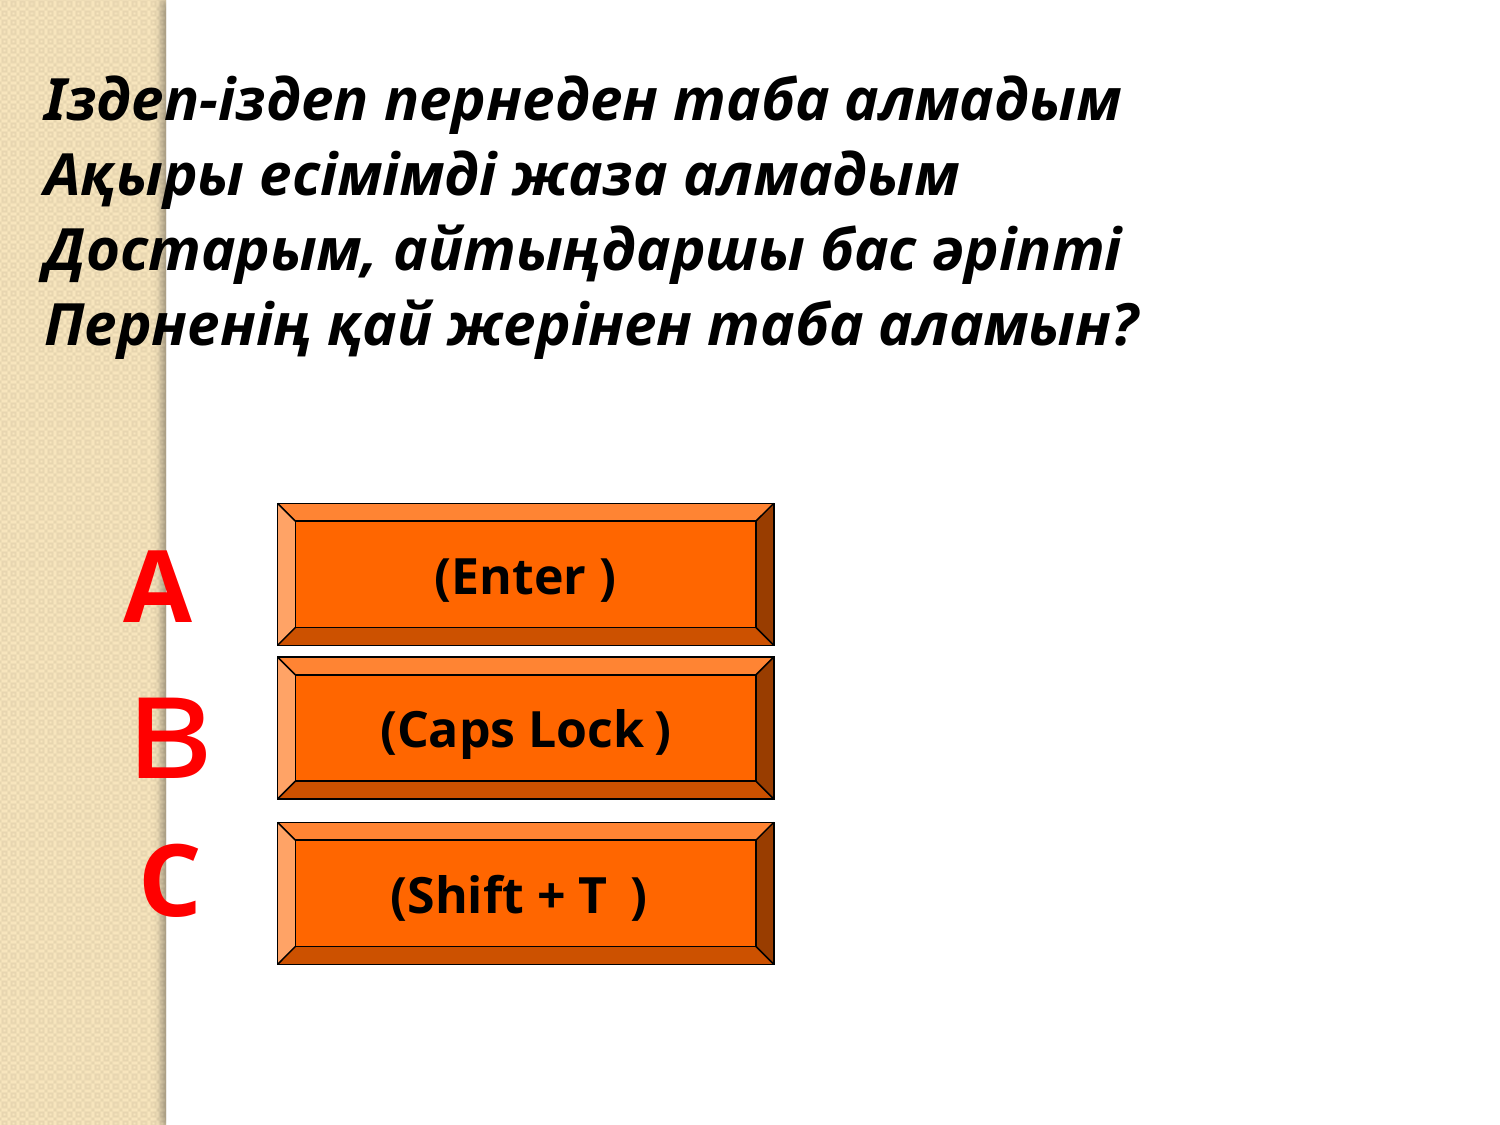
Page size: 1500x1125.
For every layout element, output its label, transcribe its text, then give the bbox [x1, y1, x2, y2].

text_box С [105, 816, 235, 944]
text_box А [93, 515, 223, 651]
text_box (Caps Lock ) [277, 657, 774, 799]
text_box Іздеп-іздеп пернеден таба алмадым Ақыры есімімді жаза алмадым Достарым, айтыңдаршы бас әріпті Перненің қай жерінен таба аламын? [29, 54, 1447, 1000]
text_box (Shift + Т ) [277, 822, 774, 965]
text_box в [105, 621, 235, 816]
text_box (Enter ) [277, 503, 774, 646]
